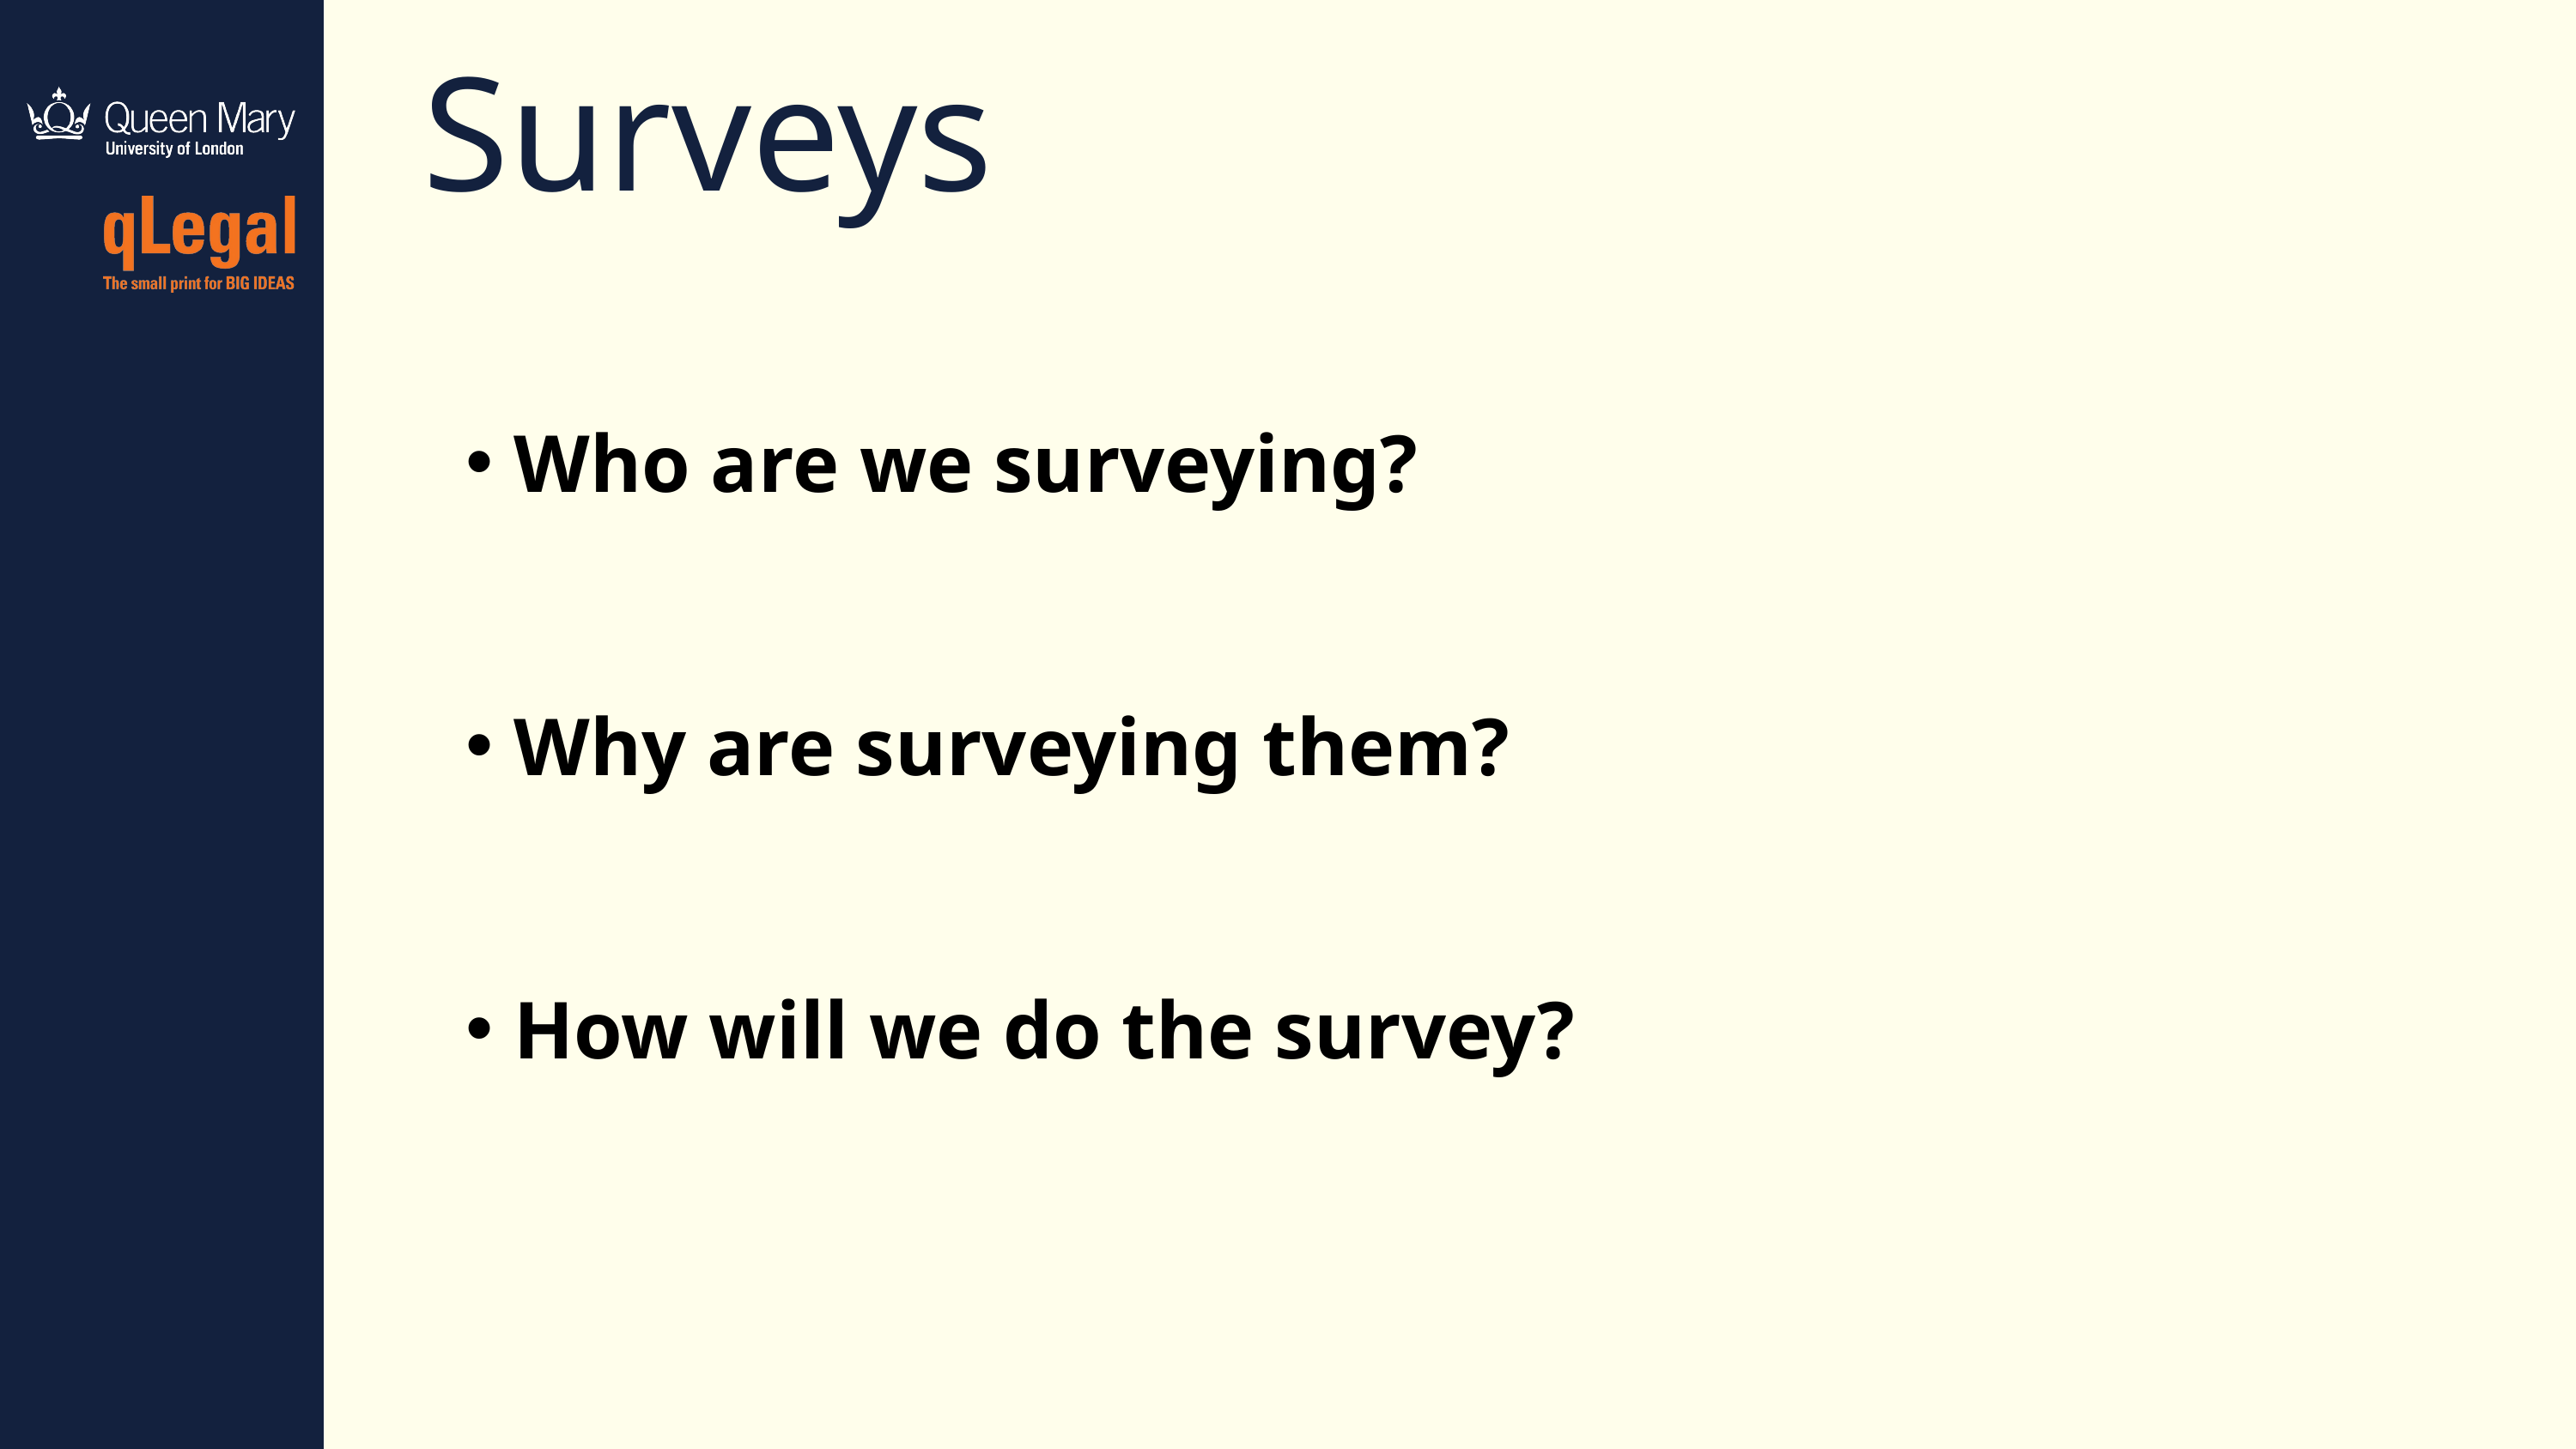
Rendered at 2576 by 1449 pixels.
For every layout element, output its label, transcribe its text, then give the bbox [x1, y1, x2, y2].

text_box Who are we surveying? Why are surveying them? How will we do the survey? [453, 360, 2507, 1210]
picture [27, 86, 295, 158]
text_box [103, 196, 295, 293]
text_box Surveys [422, 27, 1990, 222]
text_box [0, 0, 324, 1449]
